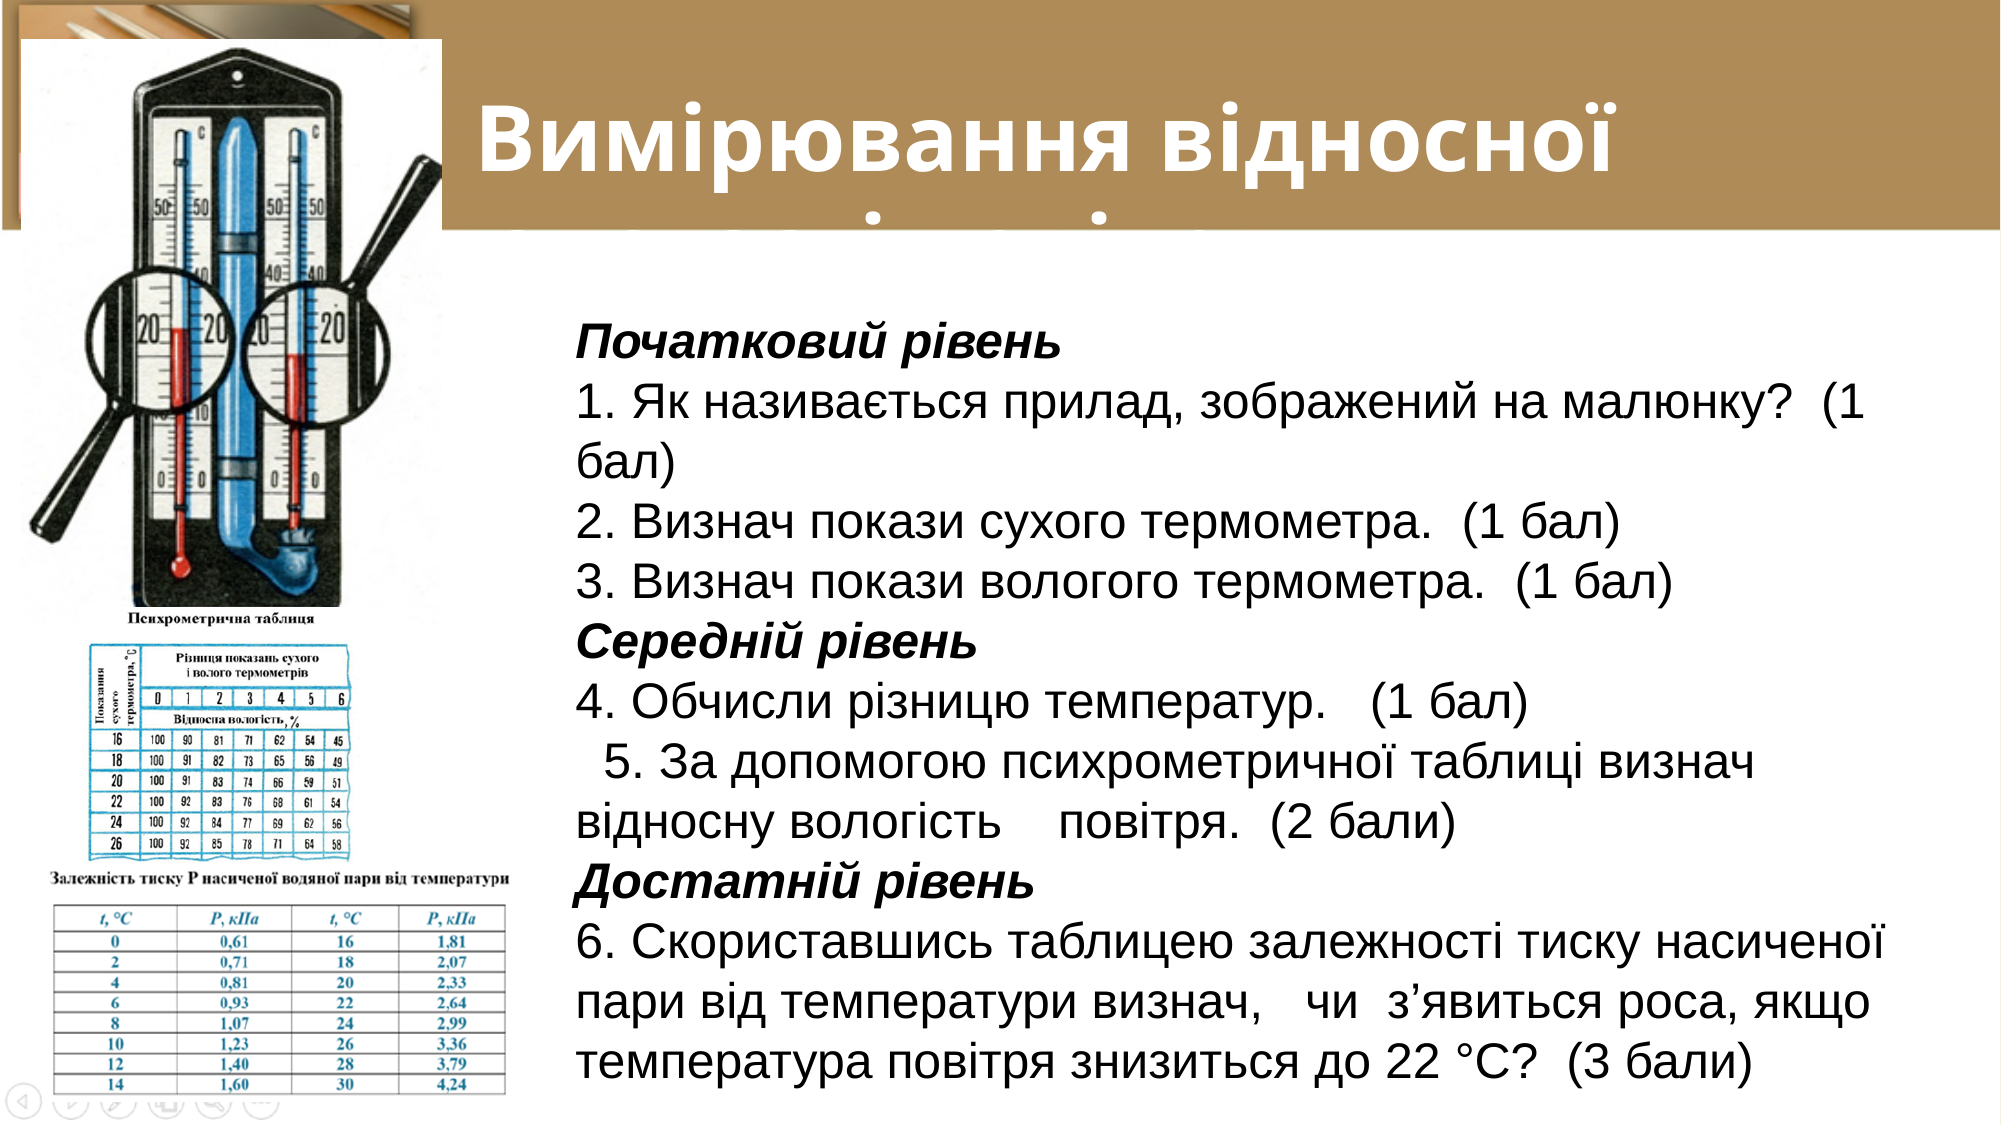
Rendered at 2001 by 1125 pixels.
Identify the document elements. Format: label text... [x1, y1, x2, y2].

picture [0, 0, 2000, 1125]
text_box Вимірювання відносної вологості повітря [442, 72, 1975, 308]
text_box Початковий рівень 1. Як називається прилад, зображений на малюнку? (1 бал) 2. Визнач покази сухого термометра. (1 бал) 3. Визнач покази вологого термометра. (1 бал) Середній рівень 4. Обчисли різницю температур. (1 бал) 5. За допомогою психрометричної таблиці визнач відносну вологість повітря. (2 бали) Достатній рівень 6. Скориставшись таблицею залежності тиску насиченої пари від температури визнач, чи з’явиться роса, якщо температура повітря знизиться до 22 °C? (3 бали) [560, 301, 1958, 1096]
